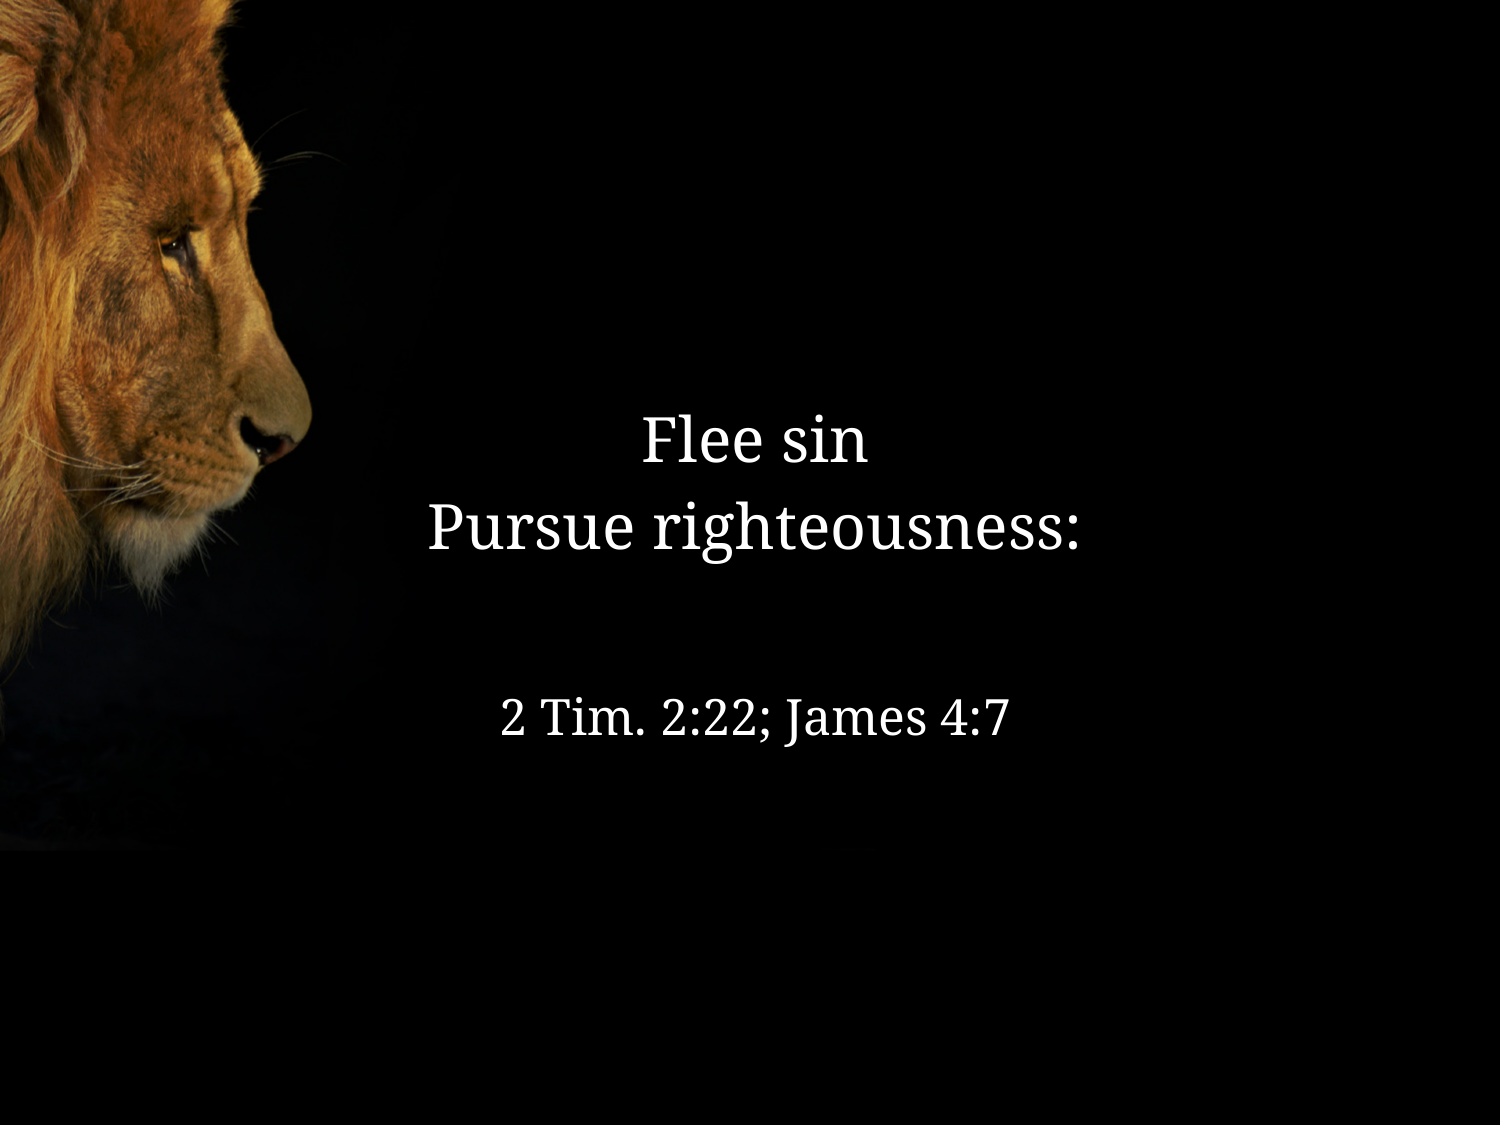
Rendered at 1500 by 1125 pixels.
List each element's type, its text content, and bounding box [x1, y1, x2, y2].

text_box 2 Tim. 2:22; James 4:7 [294, 677, 1217, 753]
list Flee sin Pursue righteousness: [86, 92, 1425, 1045]
picture [0, 0, 1500, 1125]
